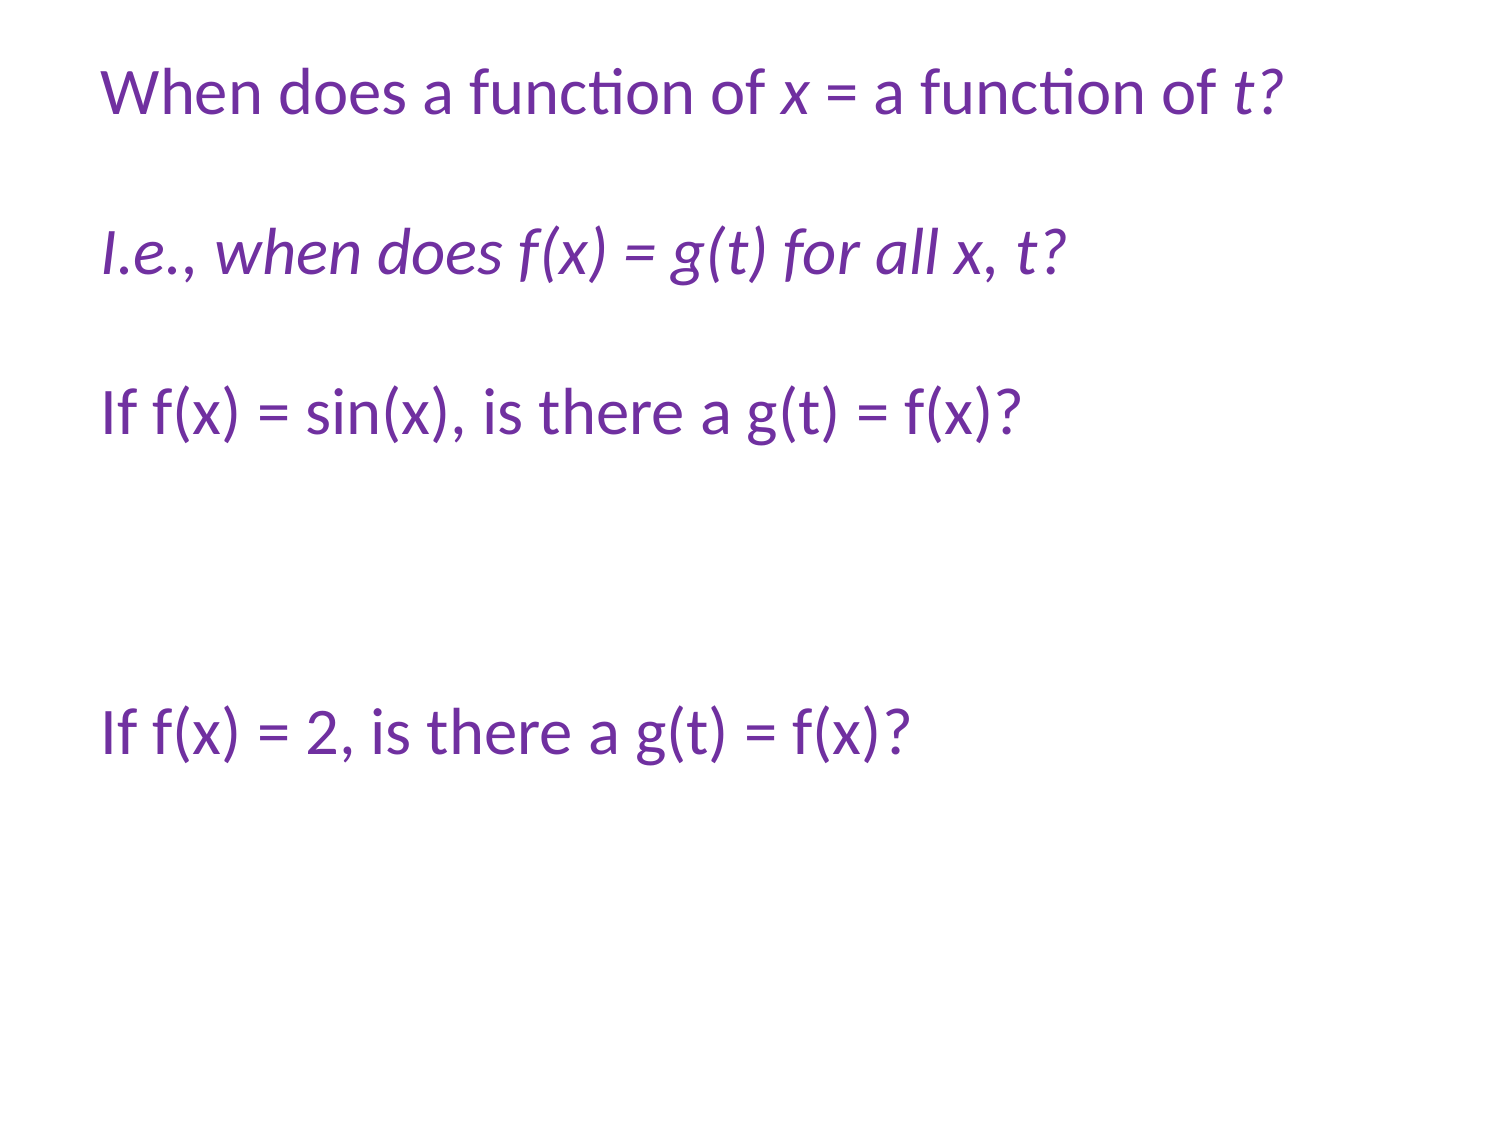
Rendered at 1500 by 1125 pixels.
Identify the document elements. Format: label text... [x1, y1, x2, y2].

text_box When does a function of x = a function of t? I.e., when does f(x) = g(t) for all x, t? If f(x) = sin(x), is there a g(t) = f(x)? If f(x) = 2, is there a g(t) = f(x)? [85, 40, 1414, 855]
